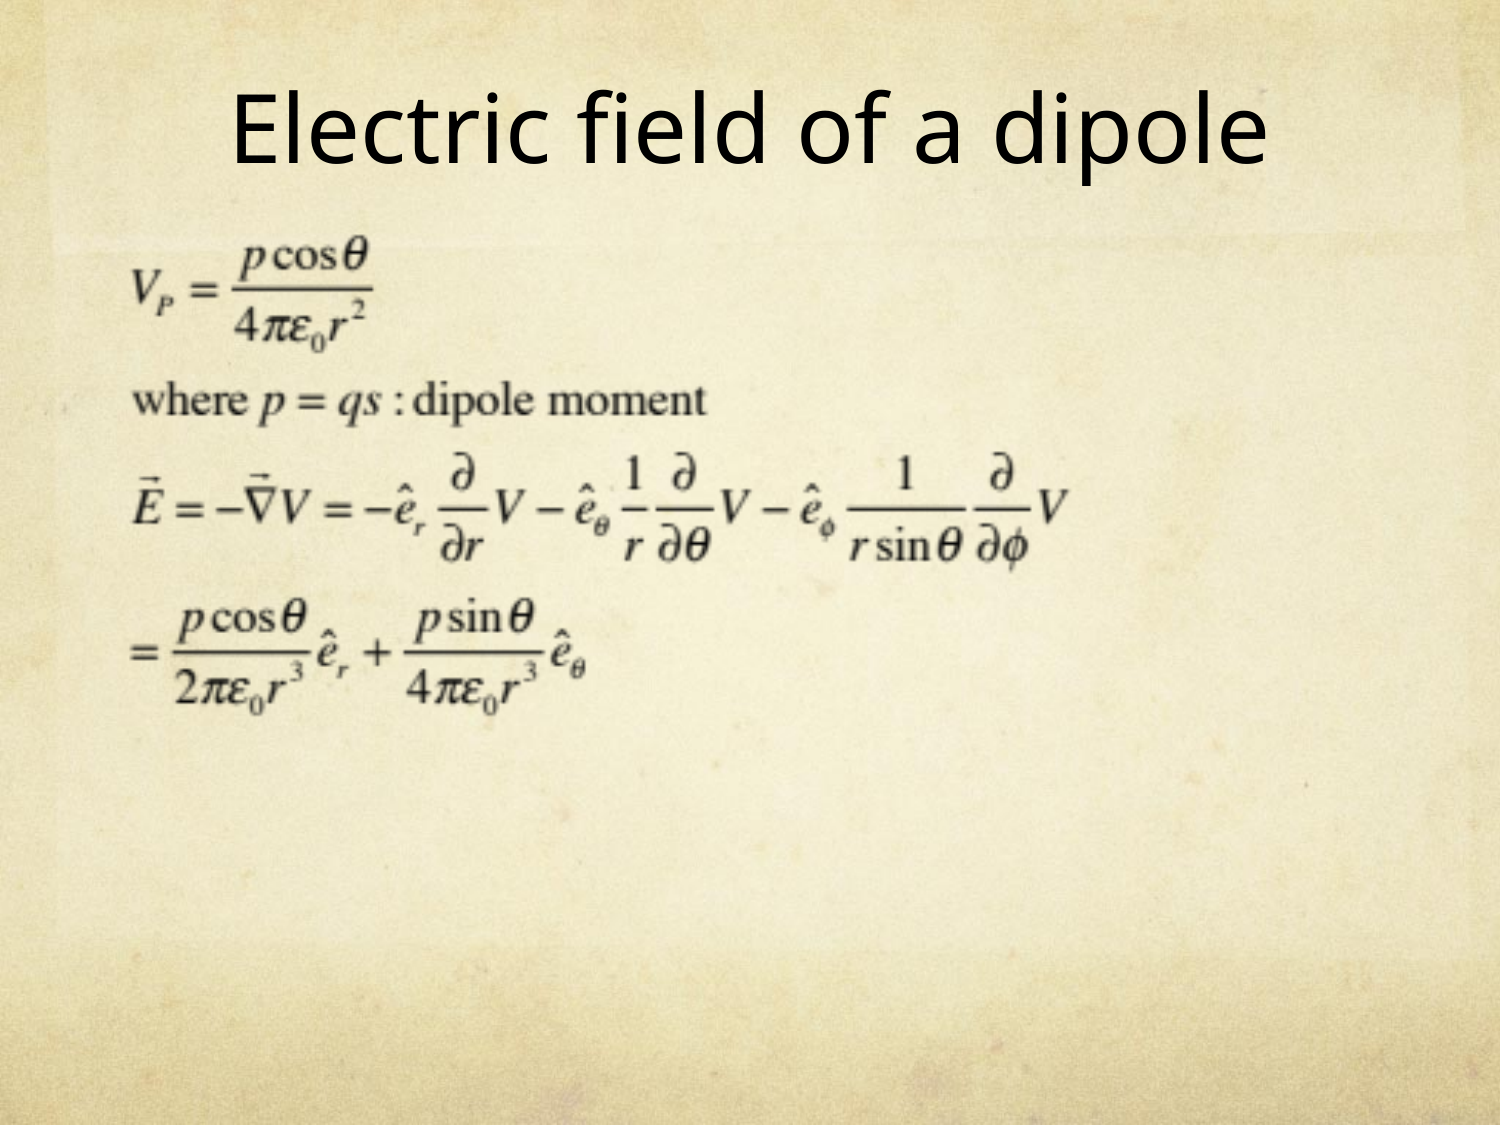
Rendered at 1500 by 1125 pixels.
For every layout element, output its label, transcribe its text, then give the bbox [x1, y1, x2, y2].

picture [0, 0, 1500, 1125]
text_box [124, 224, 1076, 723]
title Electric field of a dipole [112, 75, 1388, 175]
